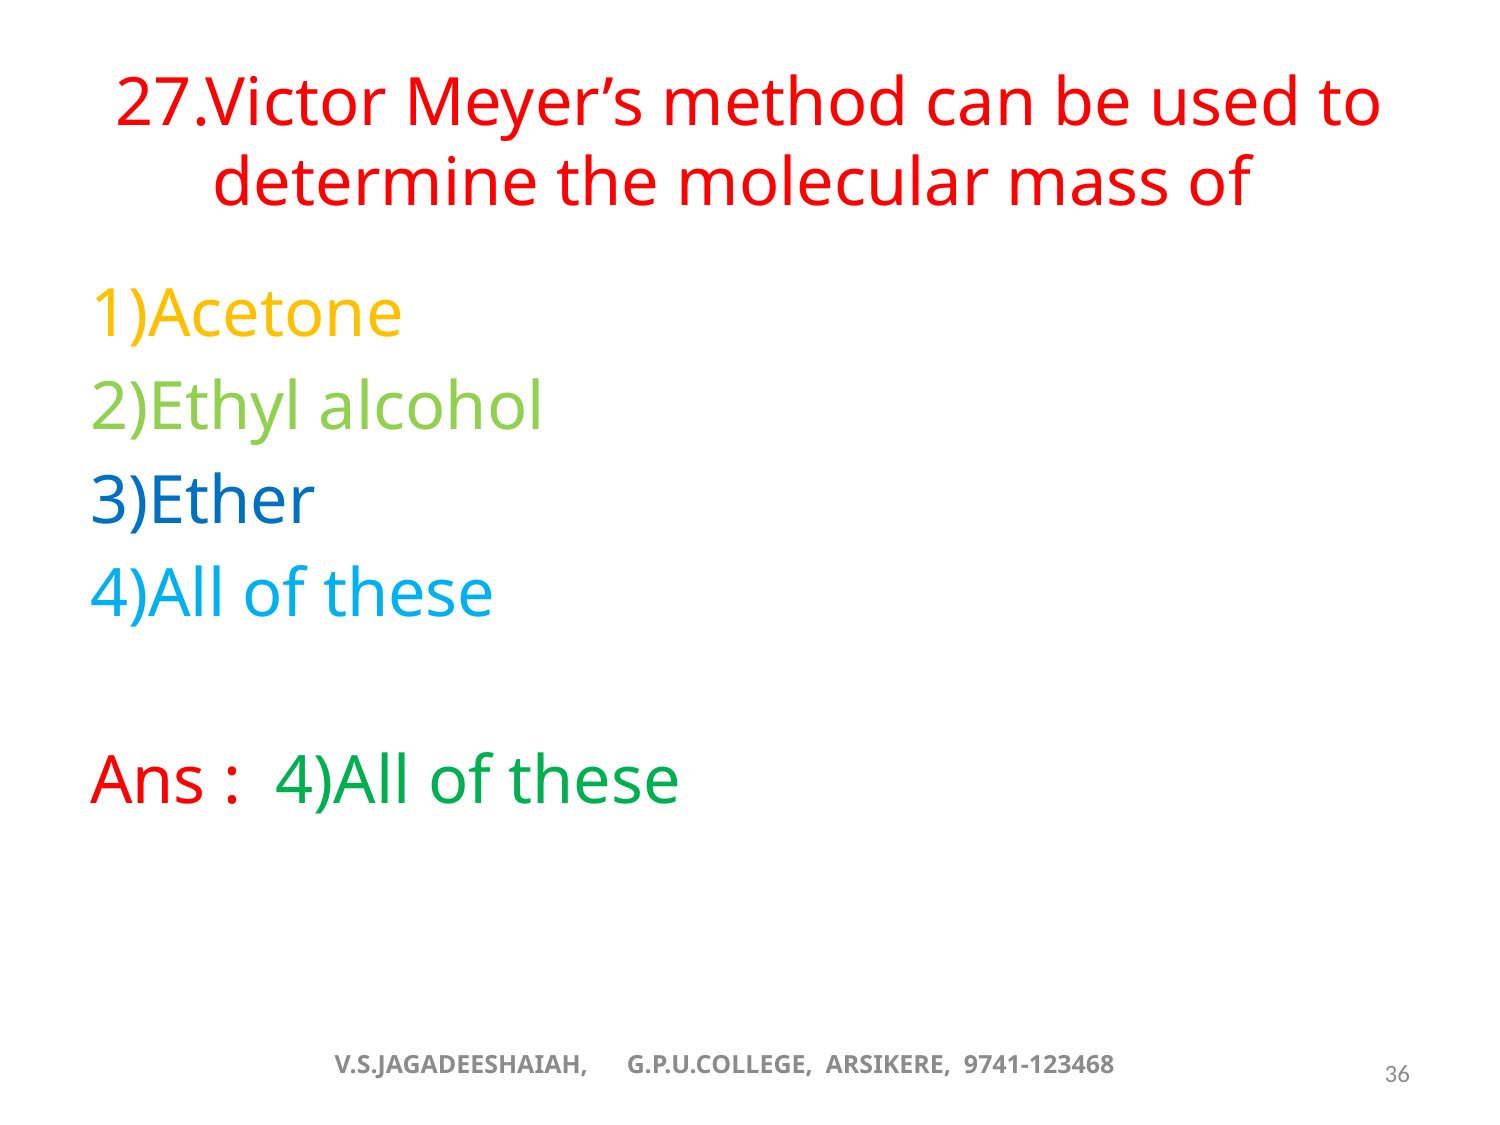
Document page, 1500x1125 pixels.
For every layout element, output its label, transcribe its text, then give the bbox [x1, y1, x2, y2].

footer V.S.JAGADEESHAIAH, G.P.U.COLLEGE, ARSIKERE, 9741-123468 [174, 1025, 1275, 1103]
title 27.Victor Meyer’s method can be used to determine the molecular mass of [75, 45, 1425, 233]
list 1)Acetone 2)Ethyl alcohol 3)Ether 4)All of these Ans : 4)All of these [75, 262, 1425, 1005]
slide_number 36 [1275, 1042, 1425, 1103]
